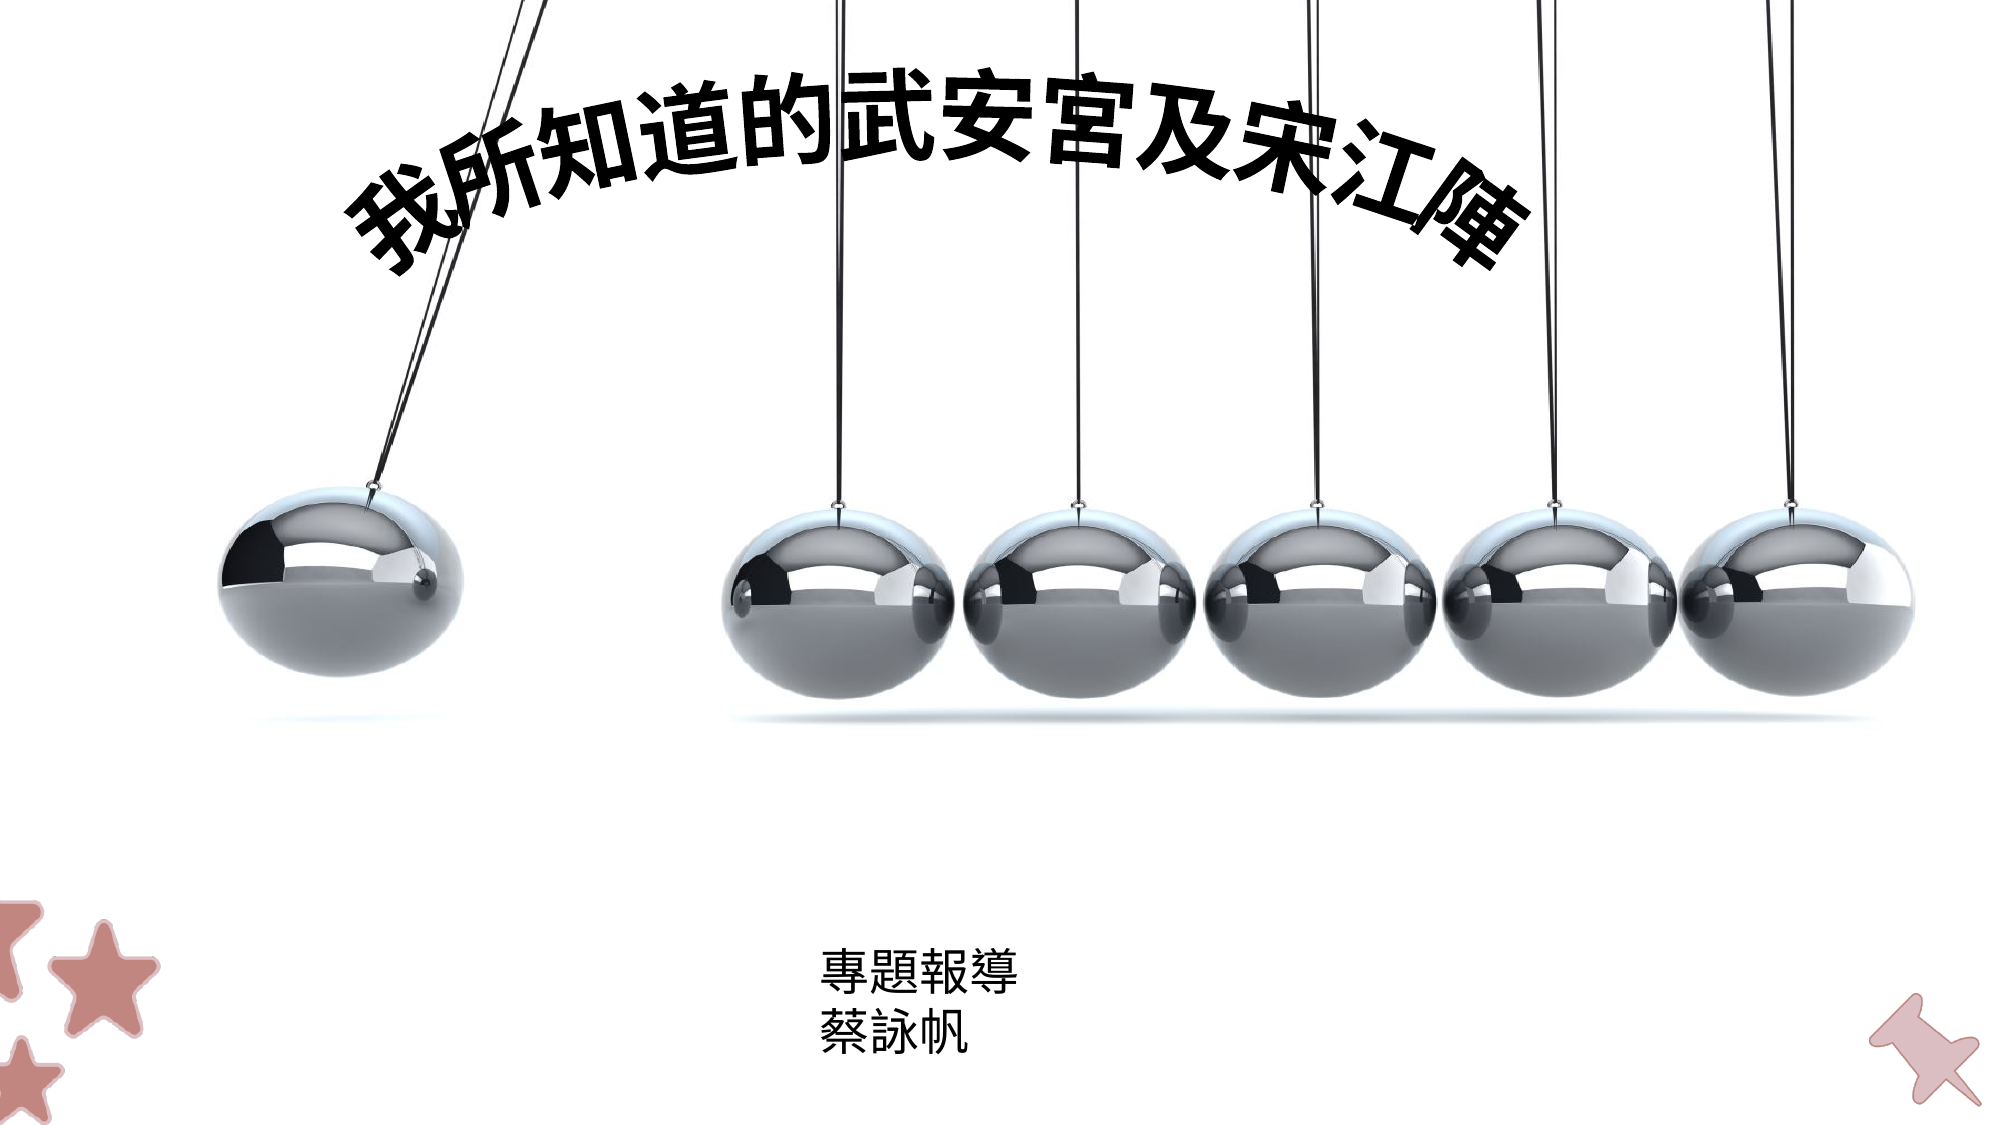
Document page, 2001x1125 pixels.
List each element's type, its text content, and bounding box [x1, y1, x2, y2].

text_box 專題報導 蔡詠帆 [804, 933, 1092, 1068]
picture [0, 0, 2001, 1125]
